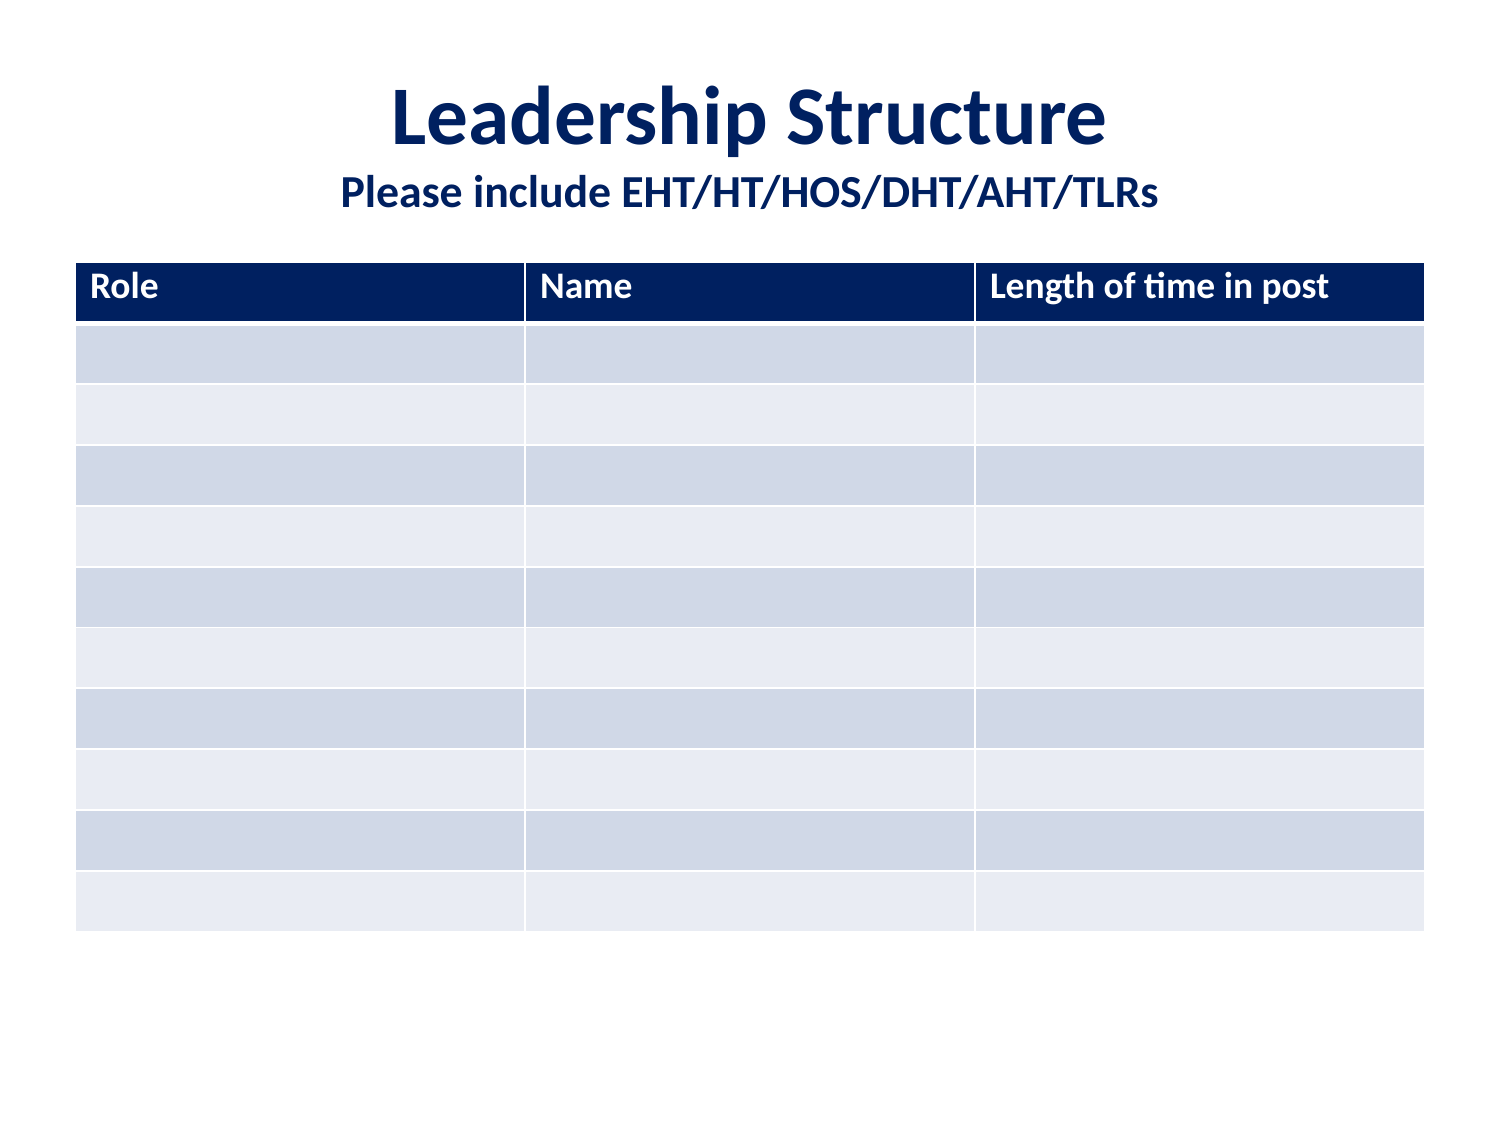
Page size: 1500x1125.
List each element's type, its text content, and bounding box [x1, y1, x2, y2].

table_cell [76, 385, 524, 444]
table_cell [976, 326, 1424, 383]
table_cell [976, 568, 1424, 627]
table_header Length of time in post [976, 263, 1424, 321]
table_cell [76, 750, 524, 809]
table_cell [526, 326, 974, 383]
table_cell [526, 568, 974, 627]
table_cell [526, 446, 974, 505]
table_cell [976, 872, 1424, 931]
table_cell [526, 689, 974, 748]
table_cell [976, 507, 1424, 566]
table_cell [976, 689, 1424, 748]
table_cell [76, 568, 524, 627]
table_cell [526, 872, 974, 931]
table_cell [976, 385, 1424, 444]
table_cell [76, 628, 524, 687]
table_header Role [76, 263, 524, 321]
table_cell [76, 326, 524, 383]
table_header Name [526, 263, 974, 321]
table_cell [526, 811, 974, 870]
table_cell [526, 628, 974, 687]
table_cell [526, 750, 974, 809]
table_cell [76, 689, 524, 748]
table_cell [526, 507, 974, 566]
table_cell [76, 446, 524, 505]
table_cell [76, 811, 524, 870]
table_cell [76, 507, 524, 566]
title Leadership Structure Please include EHT/HT/HOS/DHT/AHT/TLRs [75, 45, 1425, 233]
table_cell [976, 446, 1424, 505]
table_cell [76, 872, 524, 931]
table_cell [976, 628, 1424, 687]
table_cell [976, 750, 1424, 809]
table_cell [976, 811, 1424, 870]
table_cell [526, 385, 974, 444]
